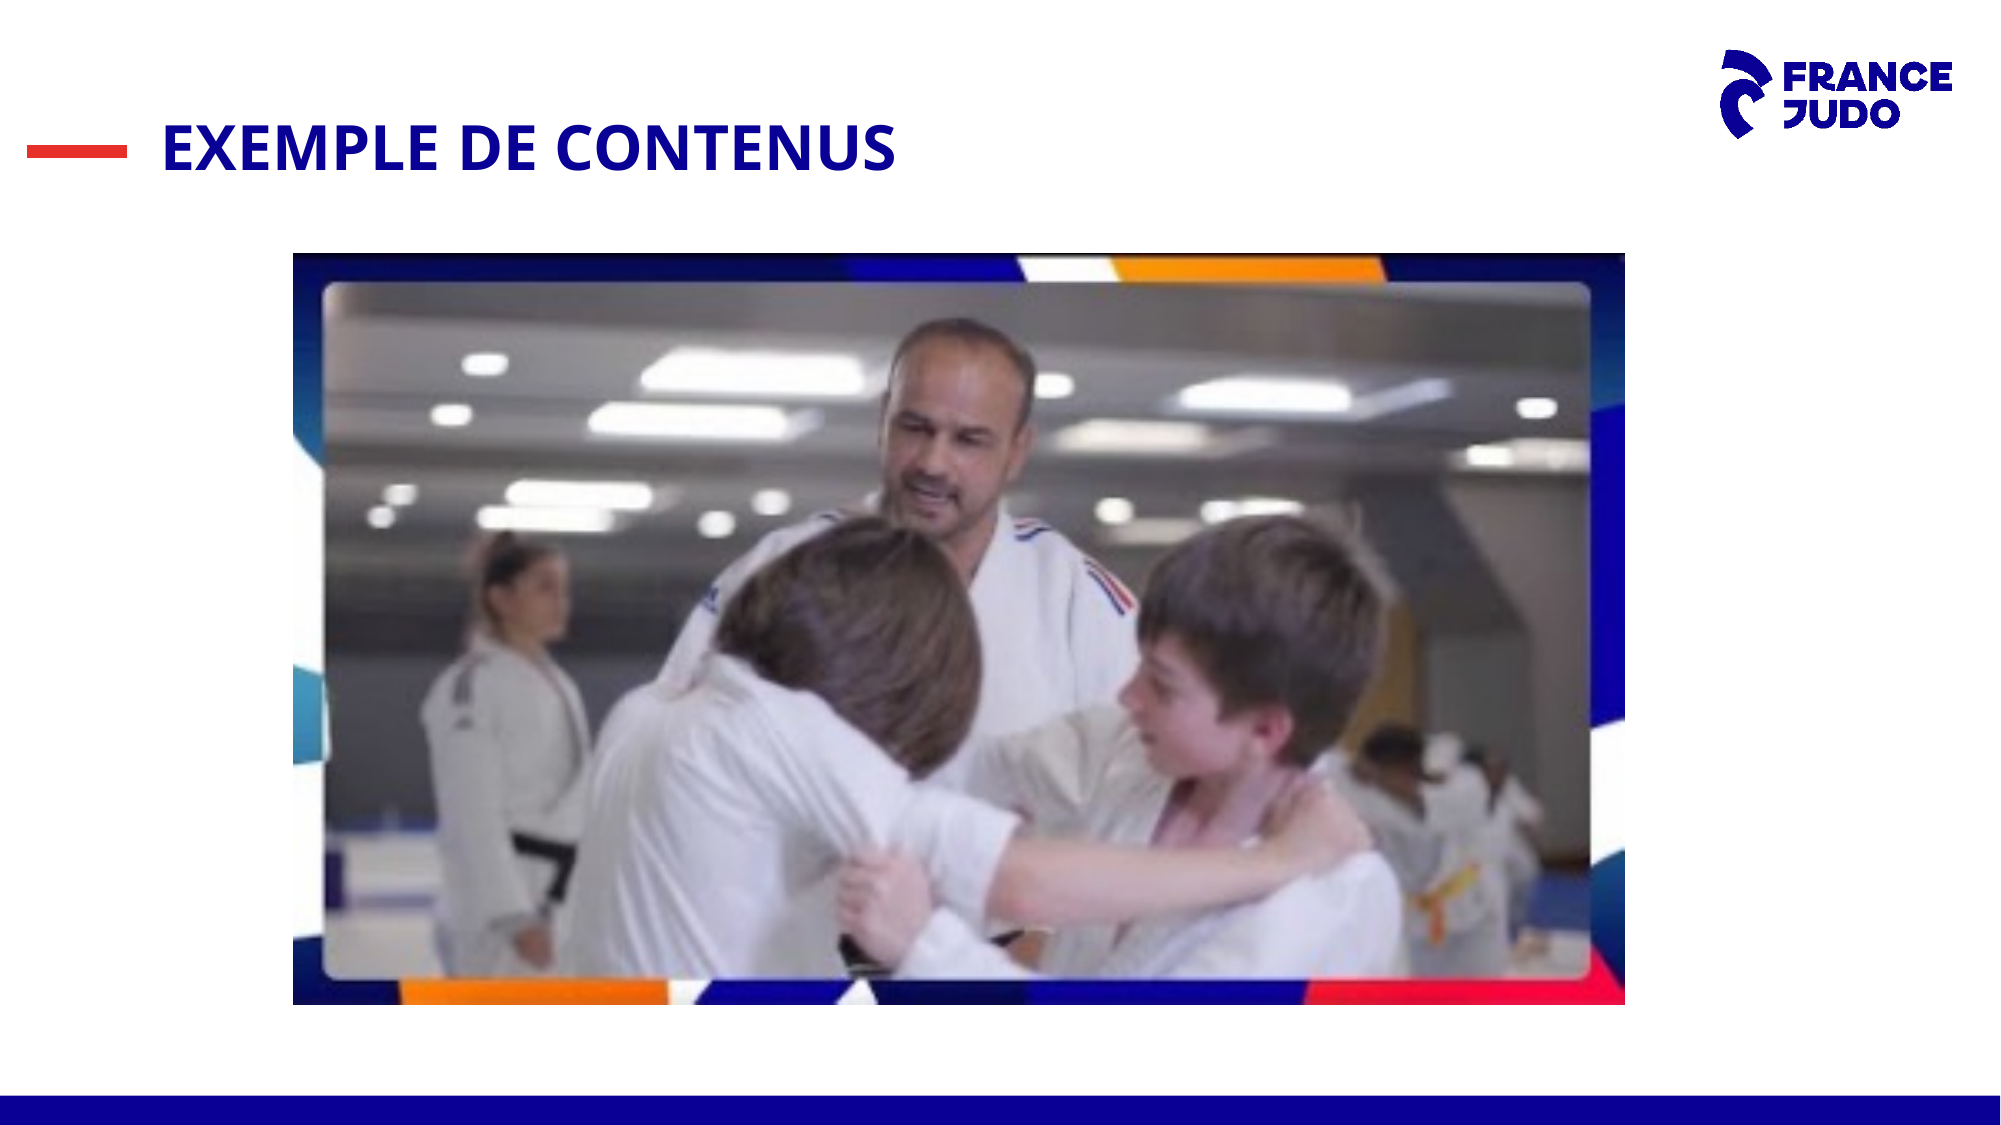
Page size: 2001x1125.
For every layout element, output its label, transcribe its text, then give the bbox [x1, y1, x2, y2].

title EXEMPLE DE CONTENUS [160, 96, 1787, 184]
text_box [292, 252, 1626, 1006]
picture [1691, 20, 1980, 168]
